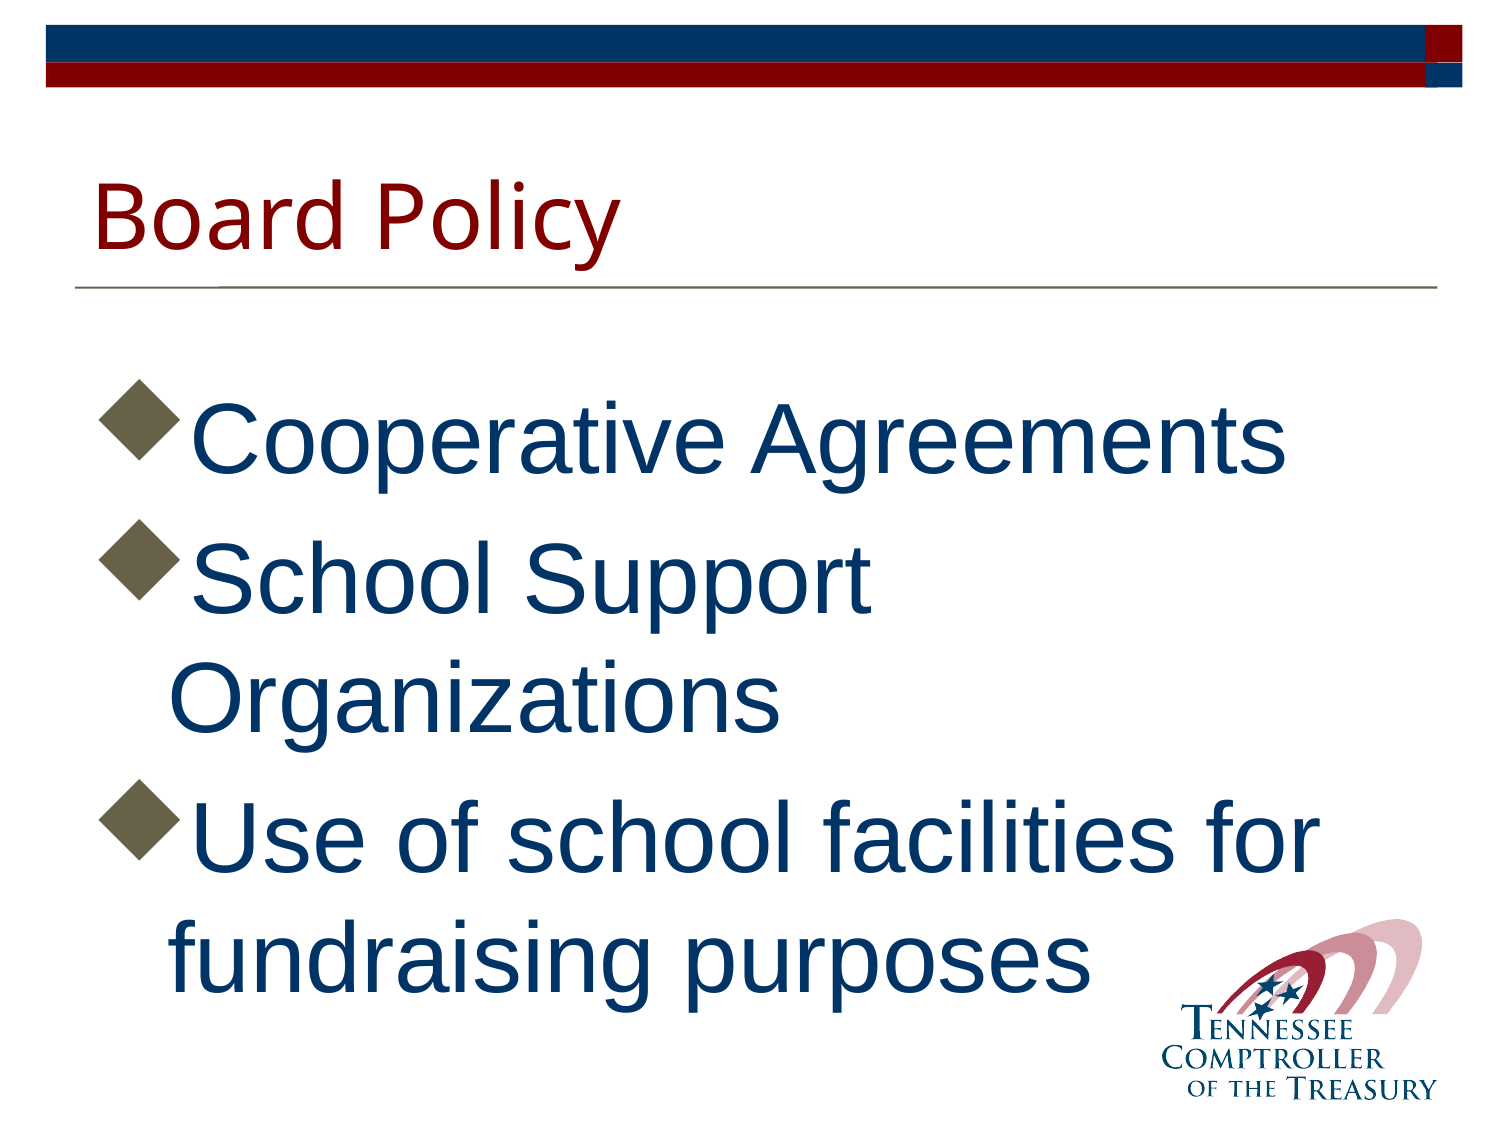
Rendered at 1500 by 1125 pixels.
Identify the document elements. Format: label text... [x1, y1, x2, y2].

picture [1315, 1092, 1322, 1100]
picture [1162, 919, 1438, 1100]
picture [1347, 1094, 1357, 1100]
title Board Policy [75, 87, 1425, 275]
list Cooperative Agreements School Support Organizations Use of school facilities for fundraising purposes [75, 365, 1425, 1072]
picture [1408, 1082, 1415, 1100]
